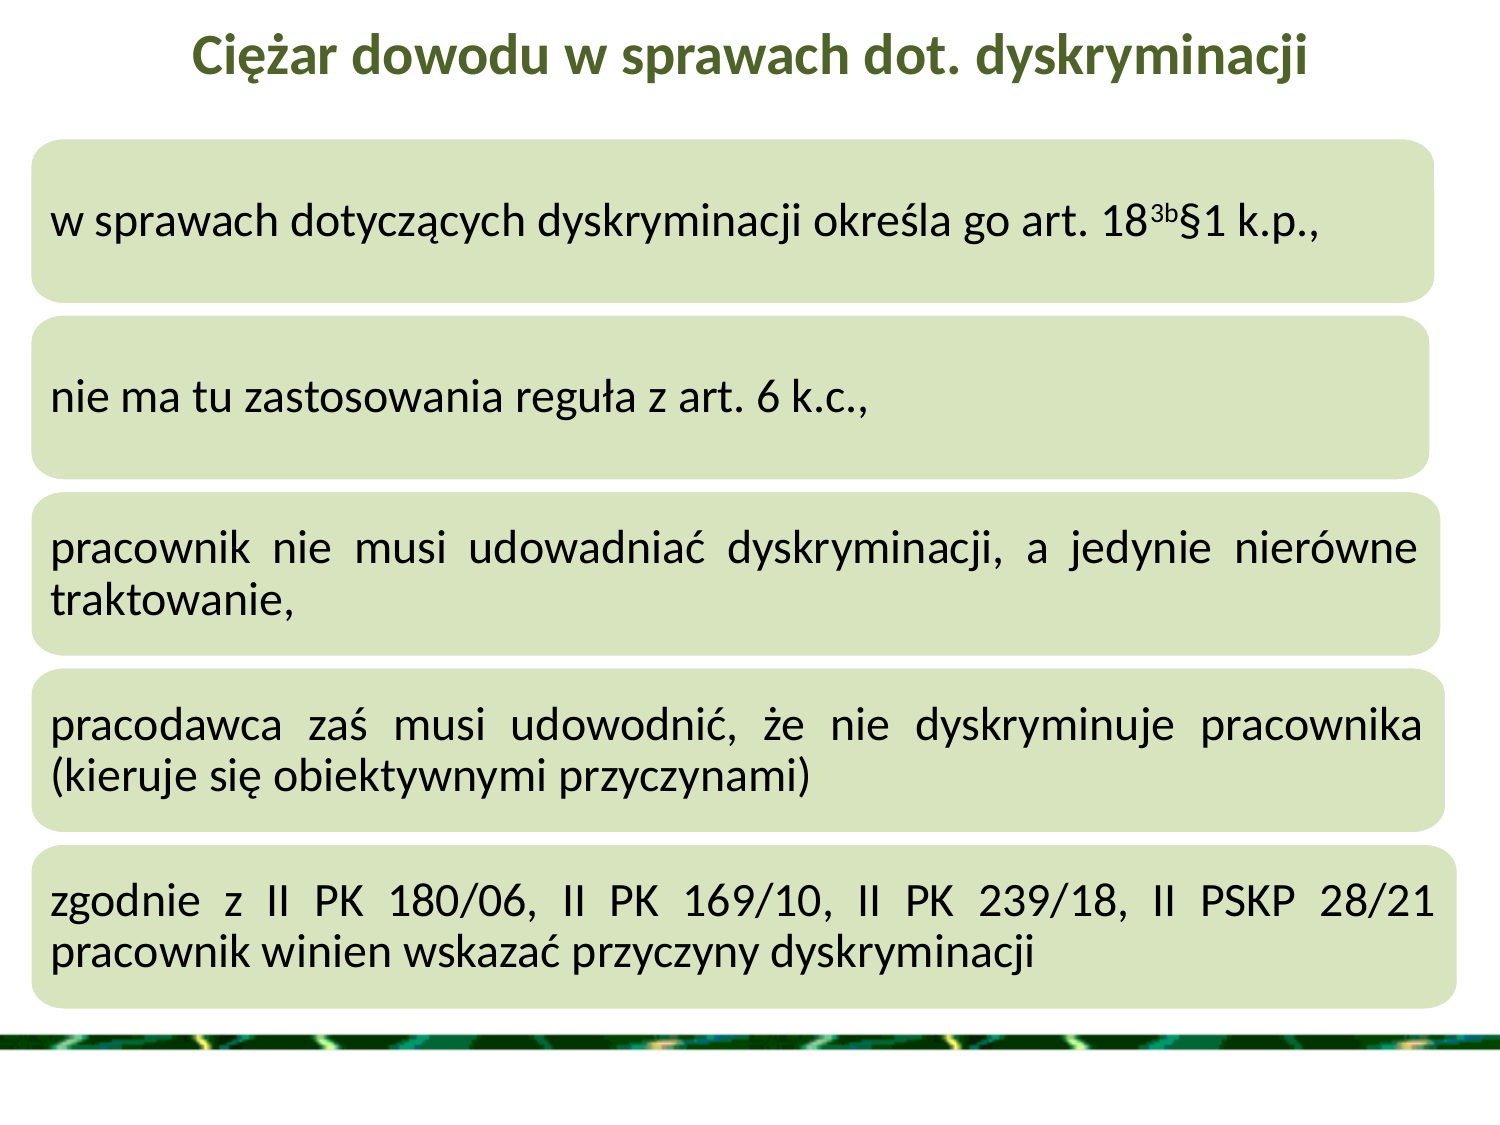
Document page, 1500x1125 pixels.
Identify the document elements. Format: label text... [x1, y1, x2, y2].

picture [0, 1030, 1500, 1056]
title Ciężar dowodu w sprawach dot. dyskryminacji [76, 0, 1425, 102]
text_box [29, 136, 1460, 1011]
